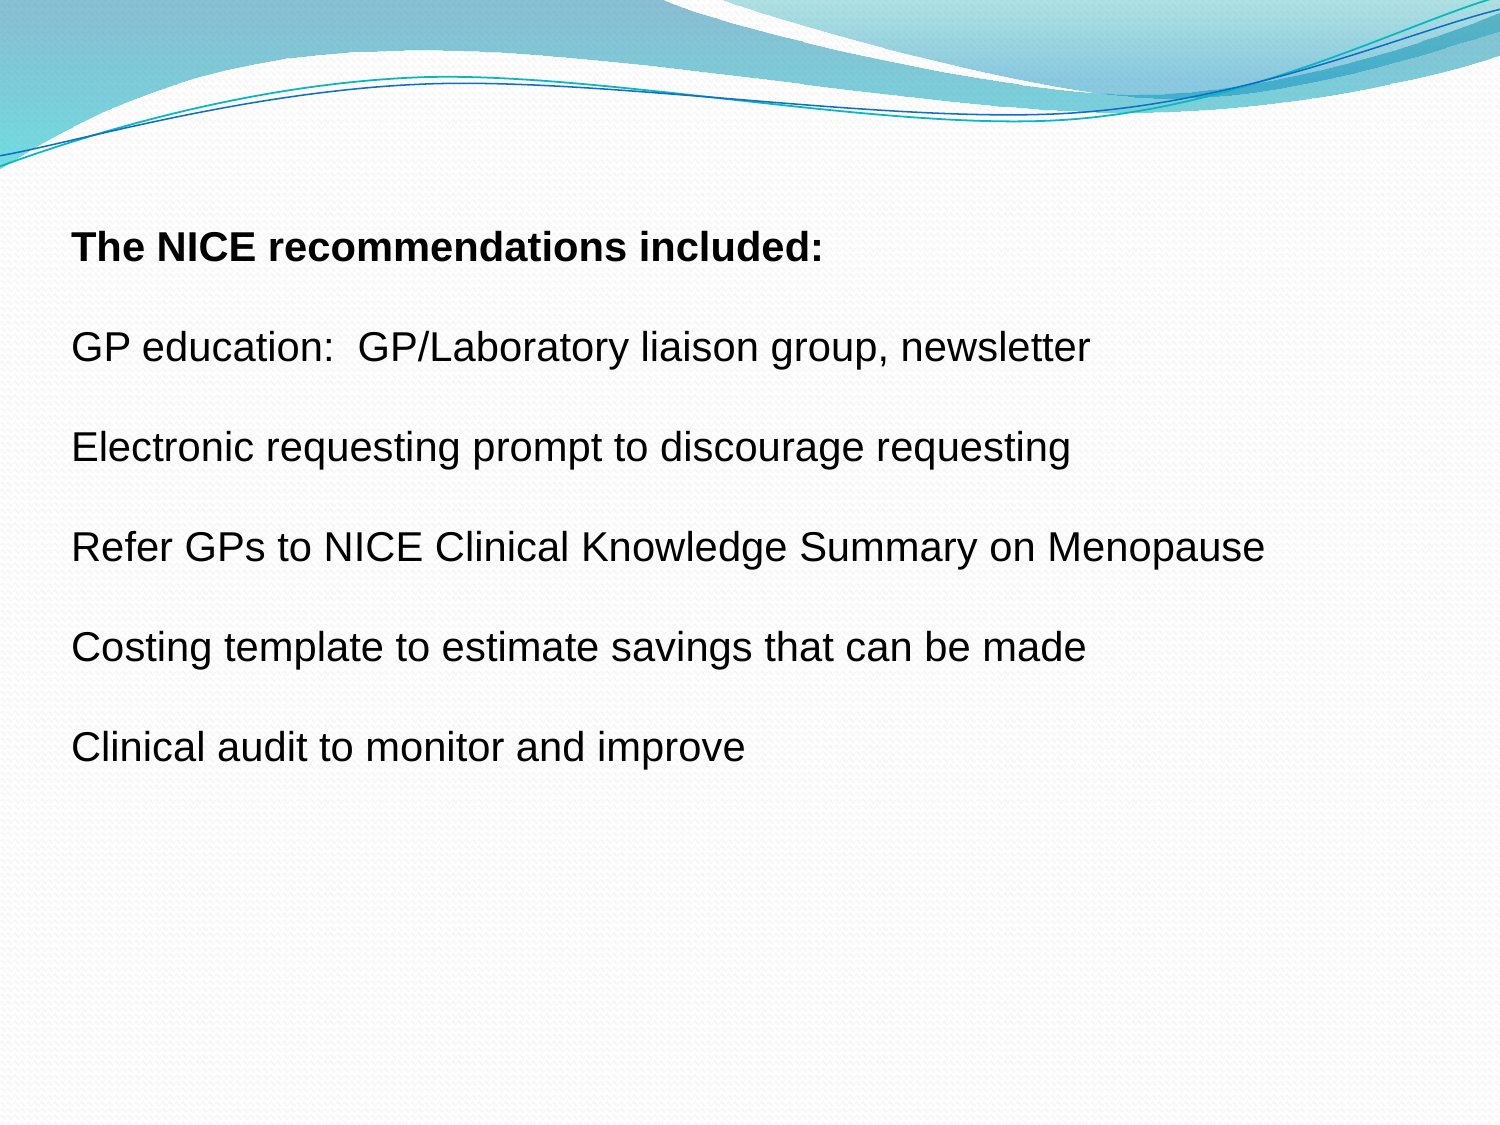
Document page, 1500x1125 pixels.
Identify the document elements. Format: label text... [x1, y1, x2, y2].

text_box The NICE recommendations included: GP education: GP/Laboratory liaison group, newsletter Electronic requesting prompt to discourage requesting Refer GPs to NICE Clinical Knowledge Summary on Menopause Costing template to estimate savings that can be made Clinical audit to monitor and improve [56, 212, 1444, 778]
